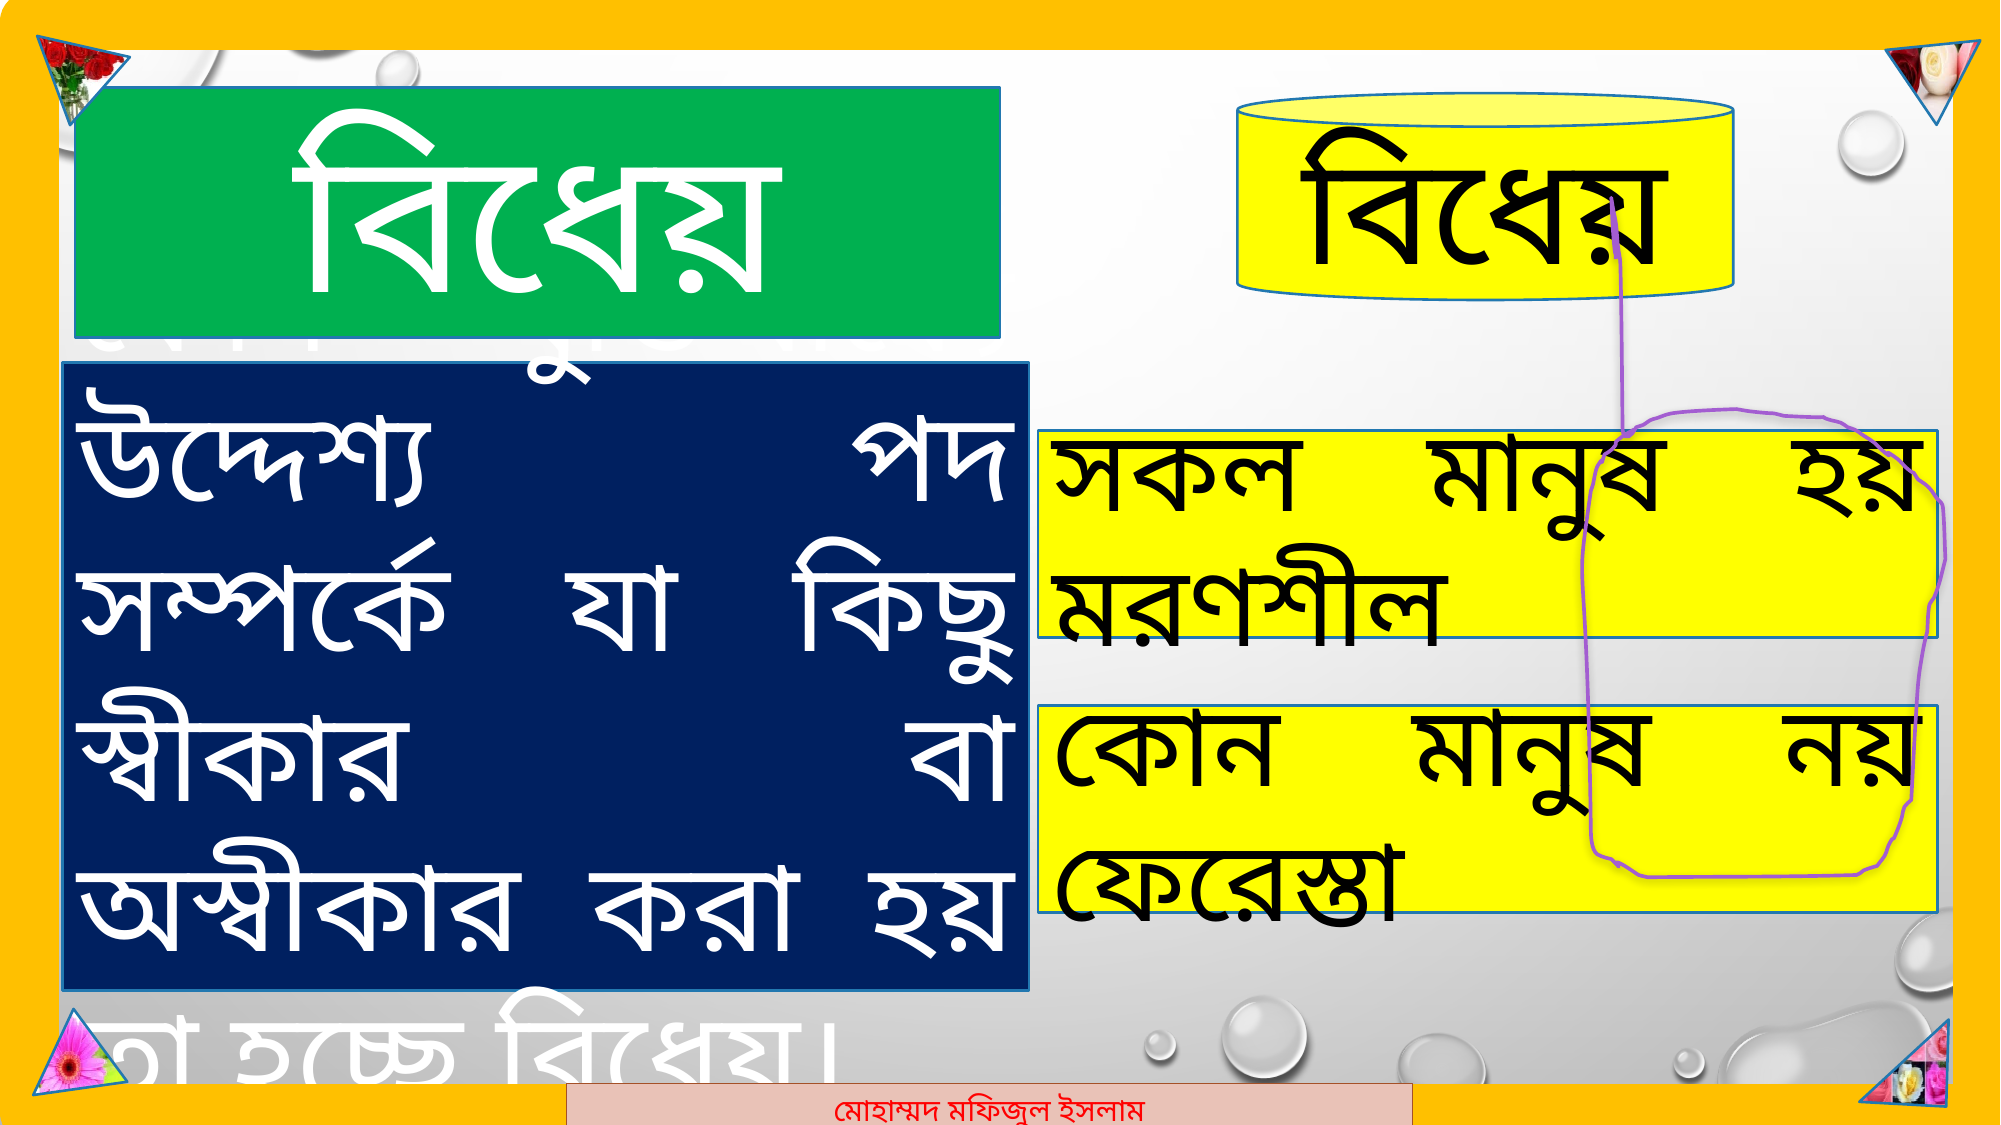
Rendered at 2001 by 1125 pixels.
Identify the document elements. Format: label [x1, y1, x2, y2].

picture [0, 0, 8, 13]
text_box [24, 17, 1988, 1125]
